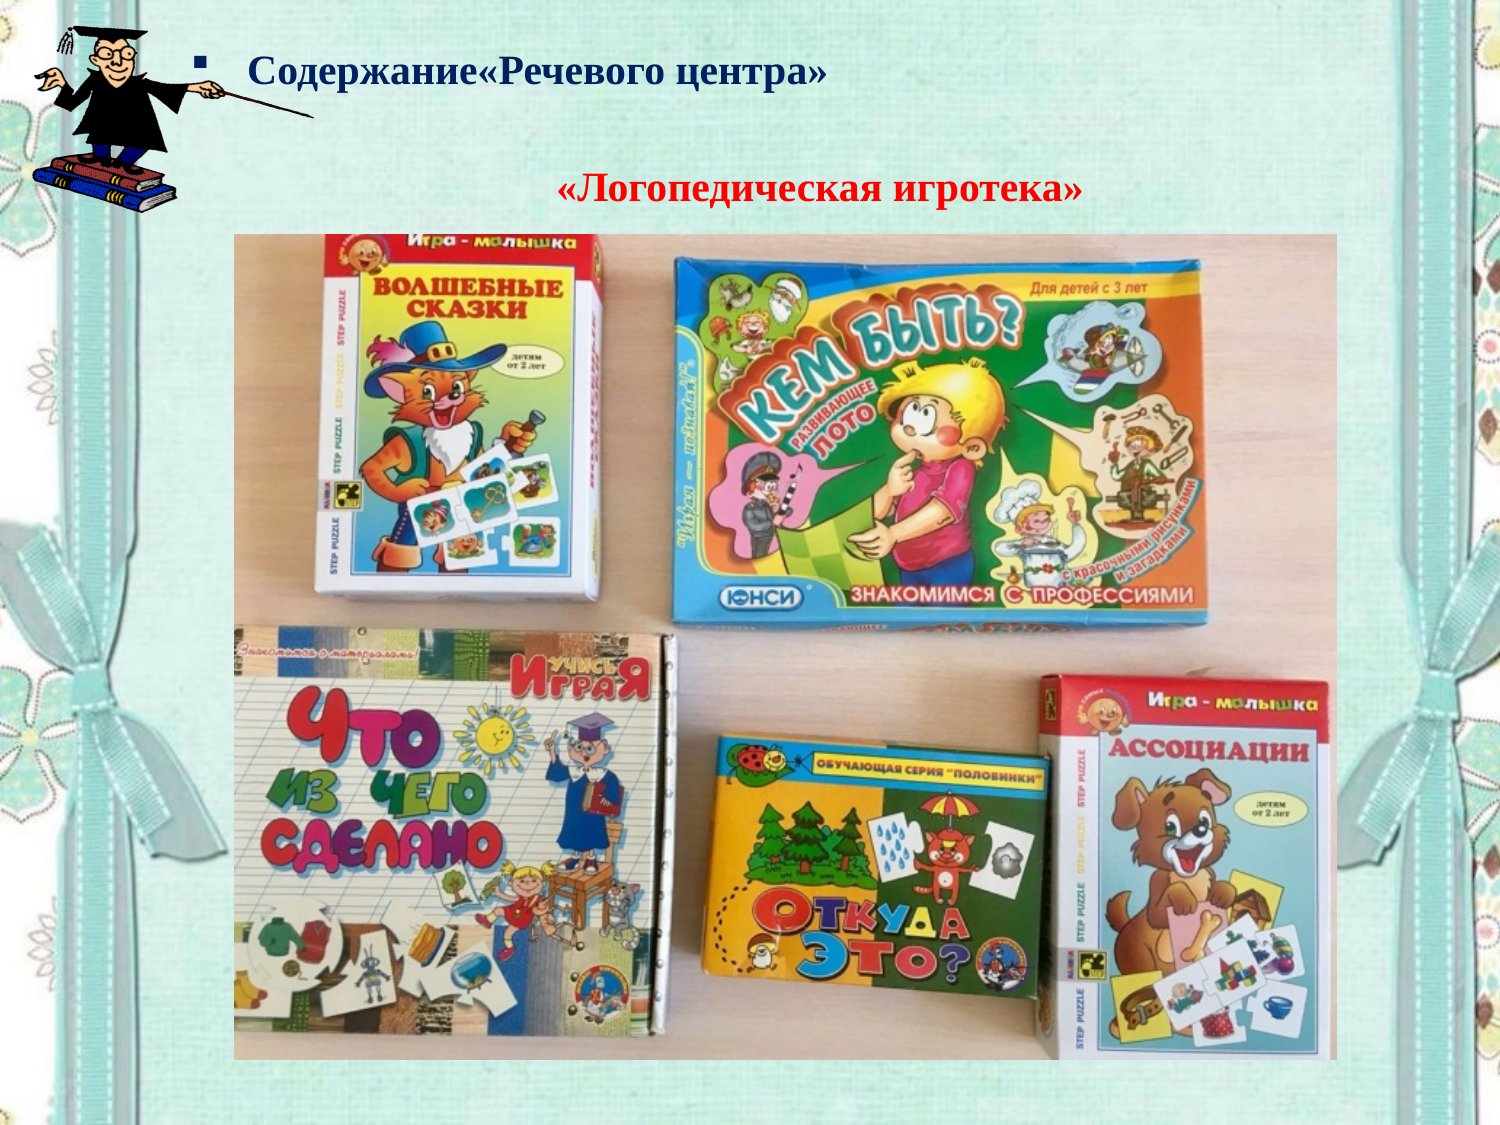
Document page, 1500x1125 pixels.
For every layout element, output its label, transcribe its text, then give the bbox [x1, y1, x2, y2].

list Содержание«Речевого центра» «Логопедическая игротека» [175, 34, 1466, 1091]
picture [0, 0, 1500, 1125]
